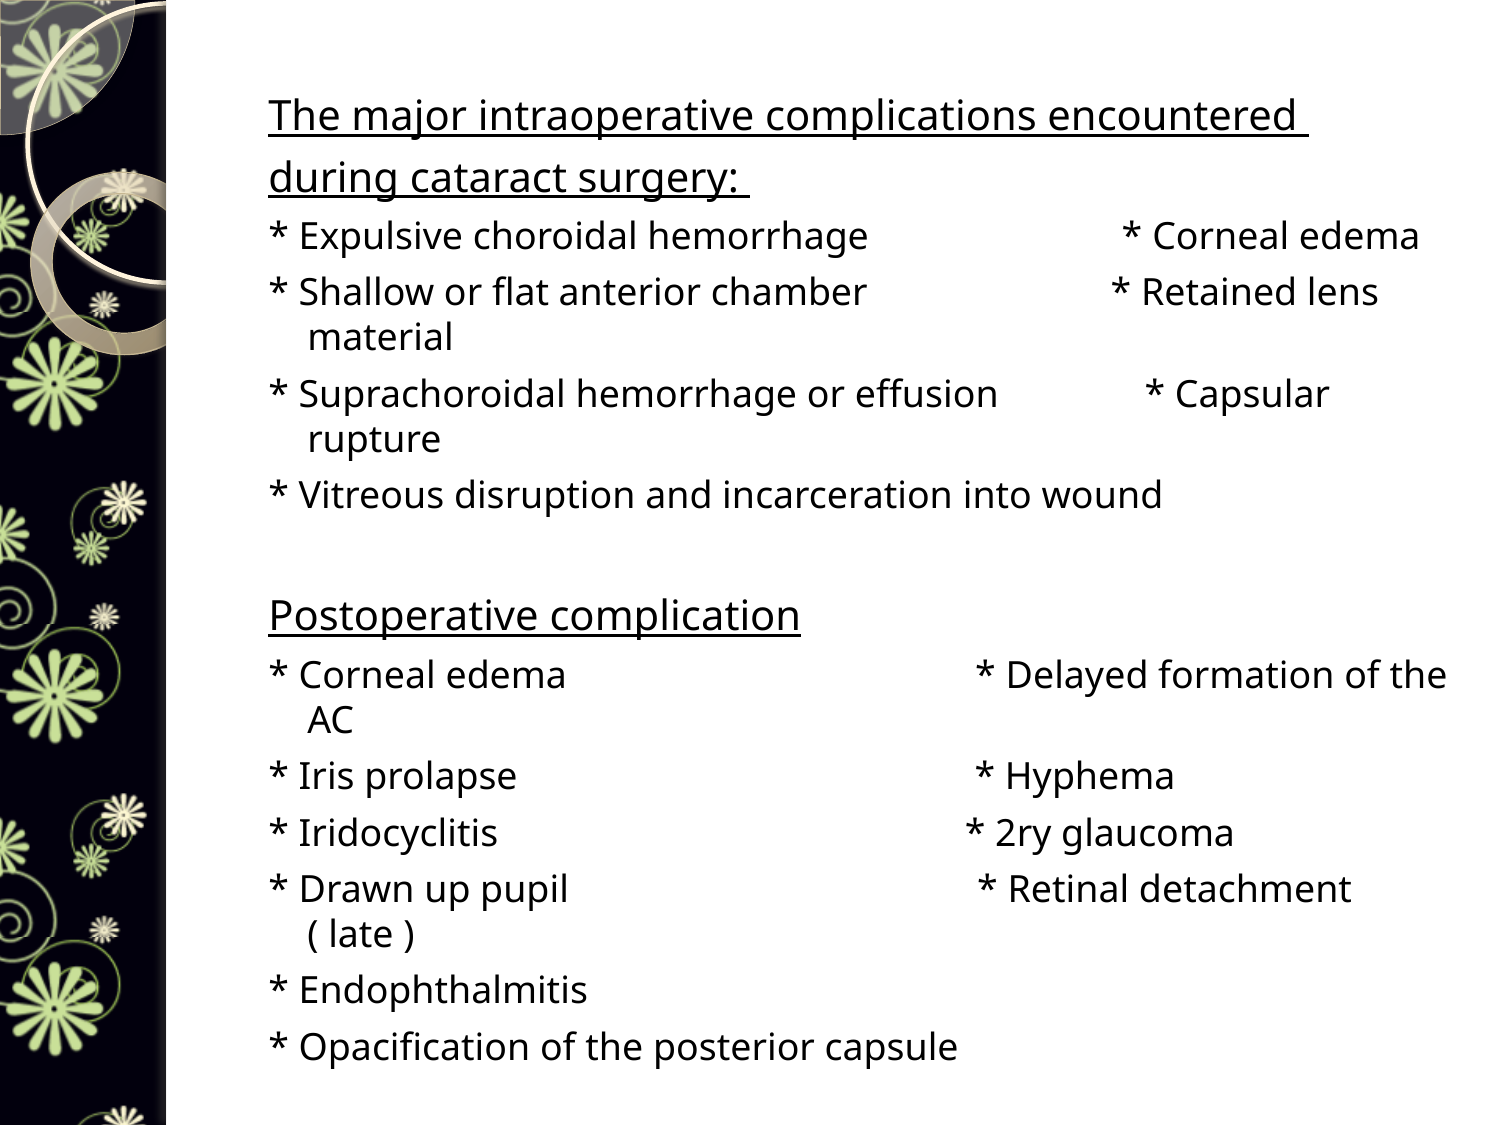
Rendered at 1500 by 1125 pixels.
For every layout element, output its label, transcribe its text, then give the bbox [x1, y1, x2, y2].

picture [32, 13, 160, 207]
list The major intraoperative complications encountered during cataract surgery: * Expulsive choroidal hemorrhage * Corneal edema * Shallow or flat anterior chamber * Retained lens material * Suprachoroidal hemorrhage or effusion * Capsular rupture * Vitreous disruption and incarceration into wound Postoperative complication * Corneal edema * Delayed formation of the AC * Iris prolapse * Hyphema * Iridocyclitis * 2ry glaucoma * Drawn up pupil * Retinal detachment ( late ) * Endophthalmitis * Opacification of the posterior capsule [187, 24, 1475, 1100]
picture [136, 0, 164, 4]
picture [0, 134, 166, 1125]
picture [62, 195, 160, 280]
picture [53, 241, 160, 332]
